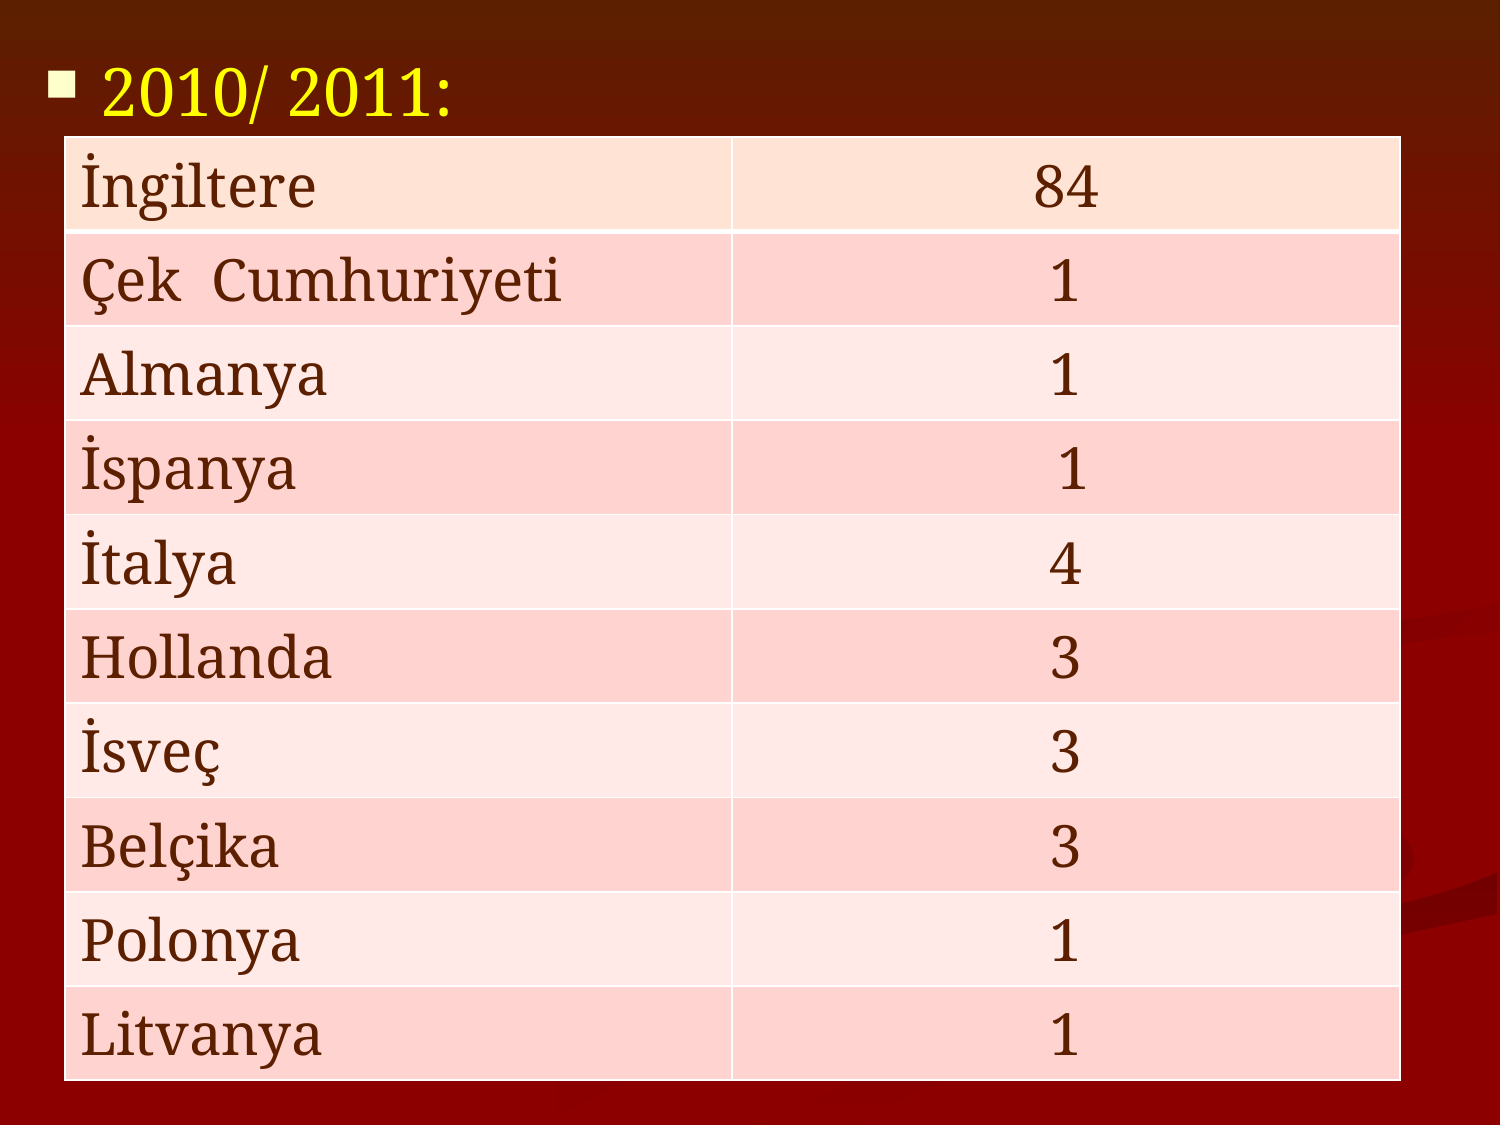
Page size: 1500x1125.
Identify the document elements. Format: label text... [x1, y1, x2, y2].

table_cell 1 [733, 421, 1399, 514]
table_cell 3 [733, 798, 1399, 891]
table_cell Polonya [66, 893, 731, 985]
table_cell 1 [733, 893, 1399, 985]
table_cell Litvanya [66, 987, 731, 1079]
table_cell 4 [733, 515, 1399, 608]
table_cell Çek Cumhuriyeti [66, 234, 731, 325]
list 2010/ 2011: [29, 42, 1426, 1006]
table_cell İsveç [66, 704, 731, 797]
table_cell İspanya [66, 421, 731, 514]
table_cell Almanya [66, 327, 731, 419]
table_header 84 [733, 138, 1399, 229]
table_cell İtalya [66, 515, 731, 608]
table_cell 3 [733, 704, 1399, 797]
table_cell Belçika [66, 798, 731, 891]
table_cell 1 [733, 234, 1399, 325]
table_cell Hollanda [66, 610, 731, 702]
table_cell 1 [733, 987, 1399, 1079]
table_cell 1 [733, 327, 1399, 419]
table_cell 3 [733, 610, 1399, 702]
table_header İngiltere [66, 138, 731, 229]
